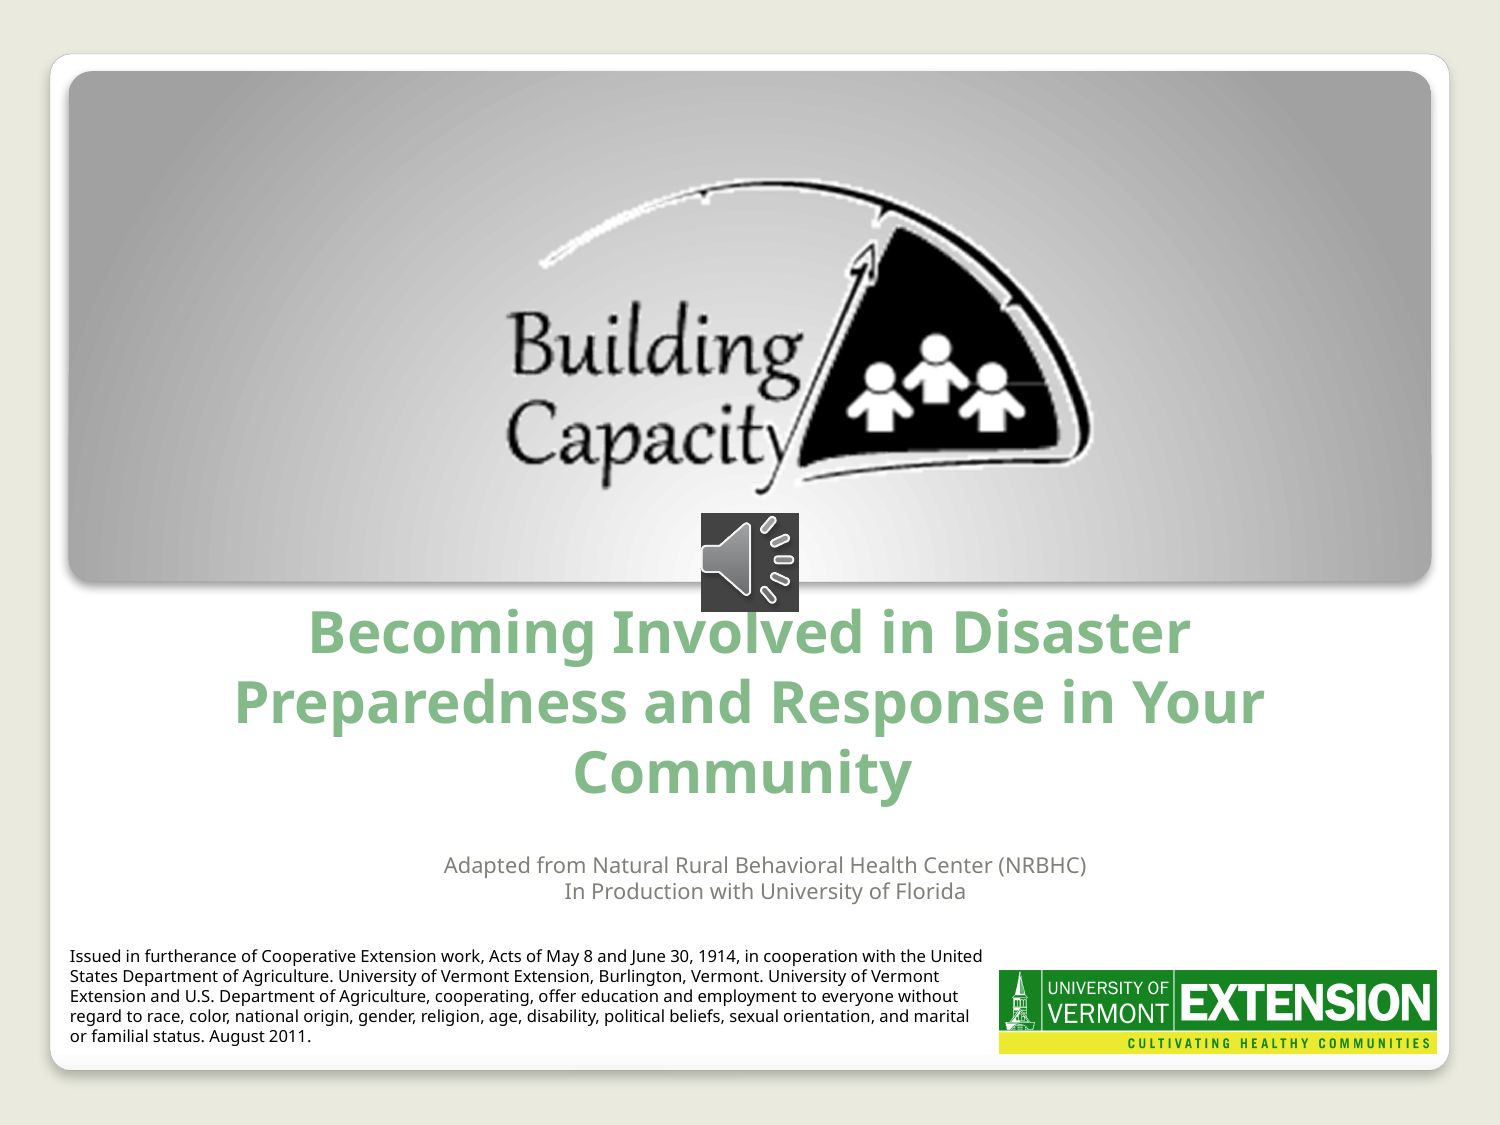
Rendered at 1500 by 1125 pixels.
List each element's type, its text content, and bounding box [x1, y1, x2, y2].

text_box Issued in furtherance of Cooperative Extension work, Acts of May 8 and June 30, 1914, in cooperation with the United States Department of Agriculture. University of Vermont Extension, Burlington, Vermont. University of Vermont Extension and U.S. Department of Agriculture, cooperating, offer education and employment to everyone without regard to race, color, national origin, gender, religion, age, disability, political beliefs, sexual orientation, and marital or familial status. August 2011. [62, 937, 1000, 1054]
title Becoming Involved in Disaster Preparedness and Response in Your Community [112, 637, 1388, 813]
picture [999, 970, 1438, 1054]
picture [499, 149, 1099, 613]
text_box [808, 299, 1388, 600]
text_box [112, 299, 692, 600]
subtitle Adapted from Natural Rural Behavioral Health Center (NRBHC) In Production with University of Florida [118, 787, 1394, 913]
